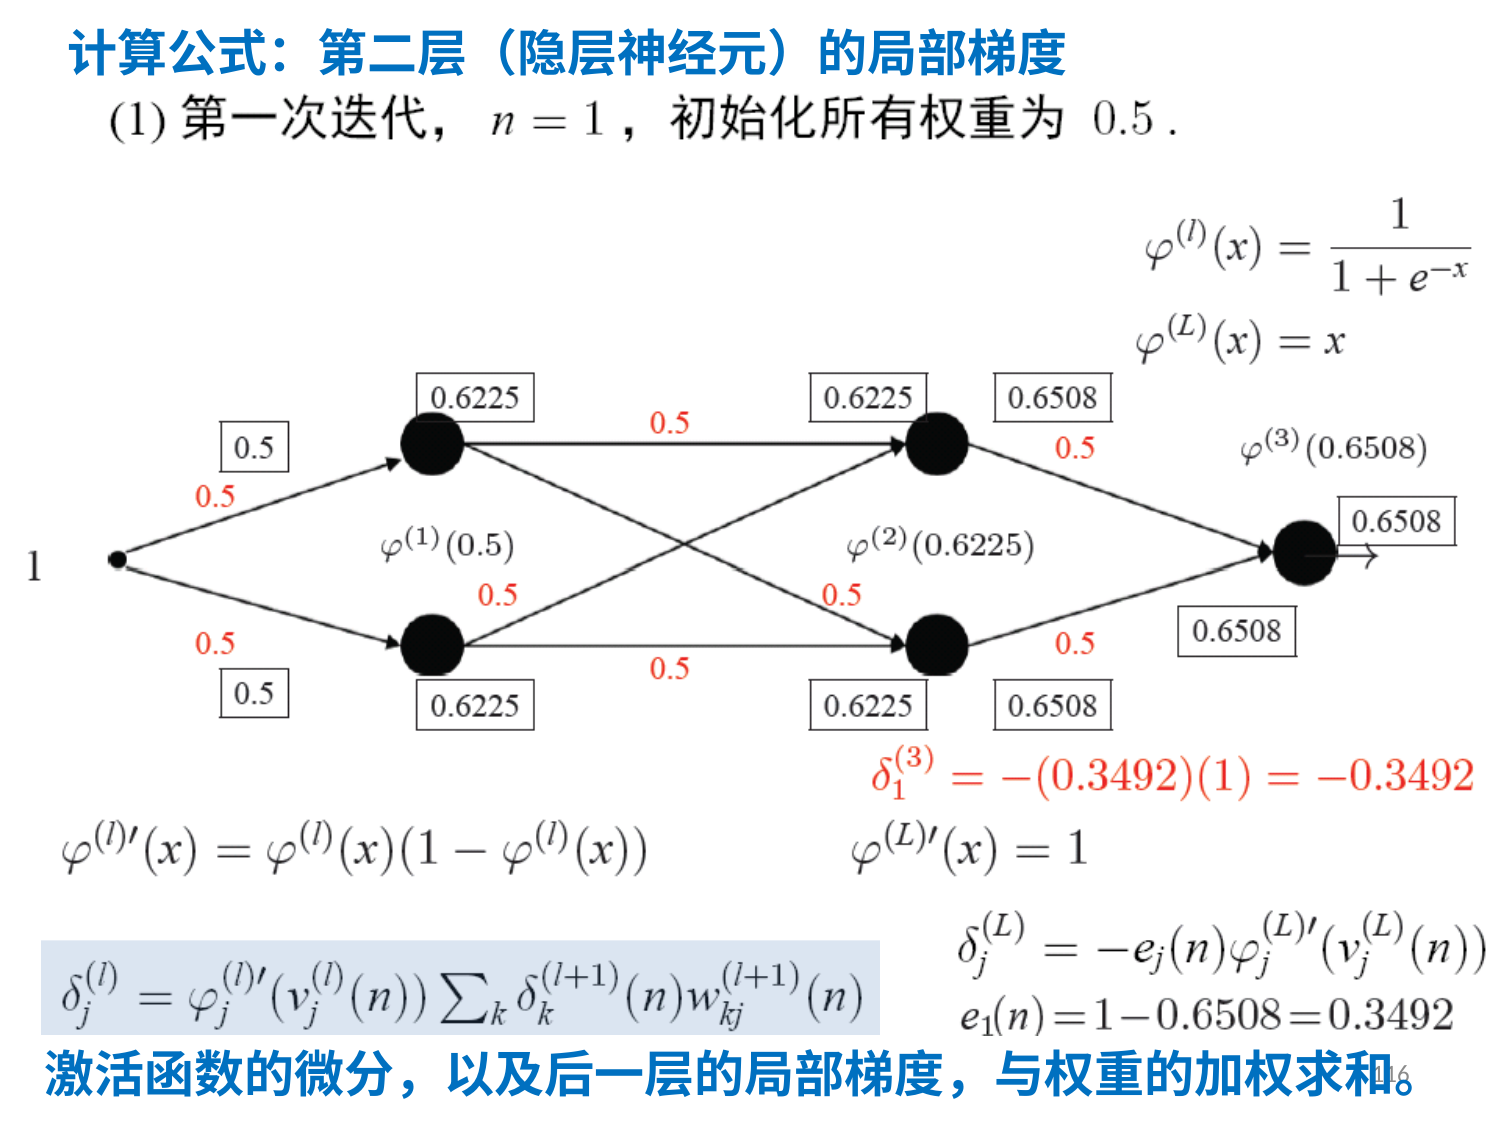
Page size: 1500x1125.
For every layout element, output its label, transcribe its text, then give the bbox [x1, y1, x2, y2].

picture [5, 88, 1495, 1037]
text_box 激活函数的微分，以及后一层的局部梯度，与权重的加权求和。 [29, 1034, 1500, 1110]
text_box 计算公式：第二层（隐层神经元）的局部梯度 [53, 14, 1105, 87]
